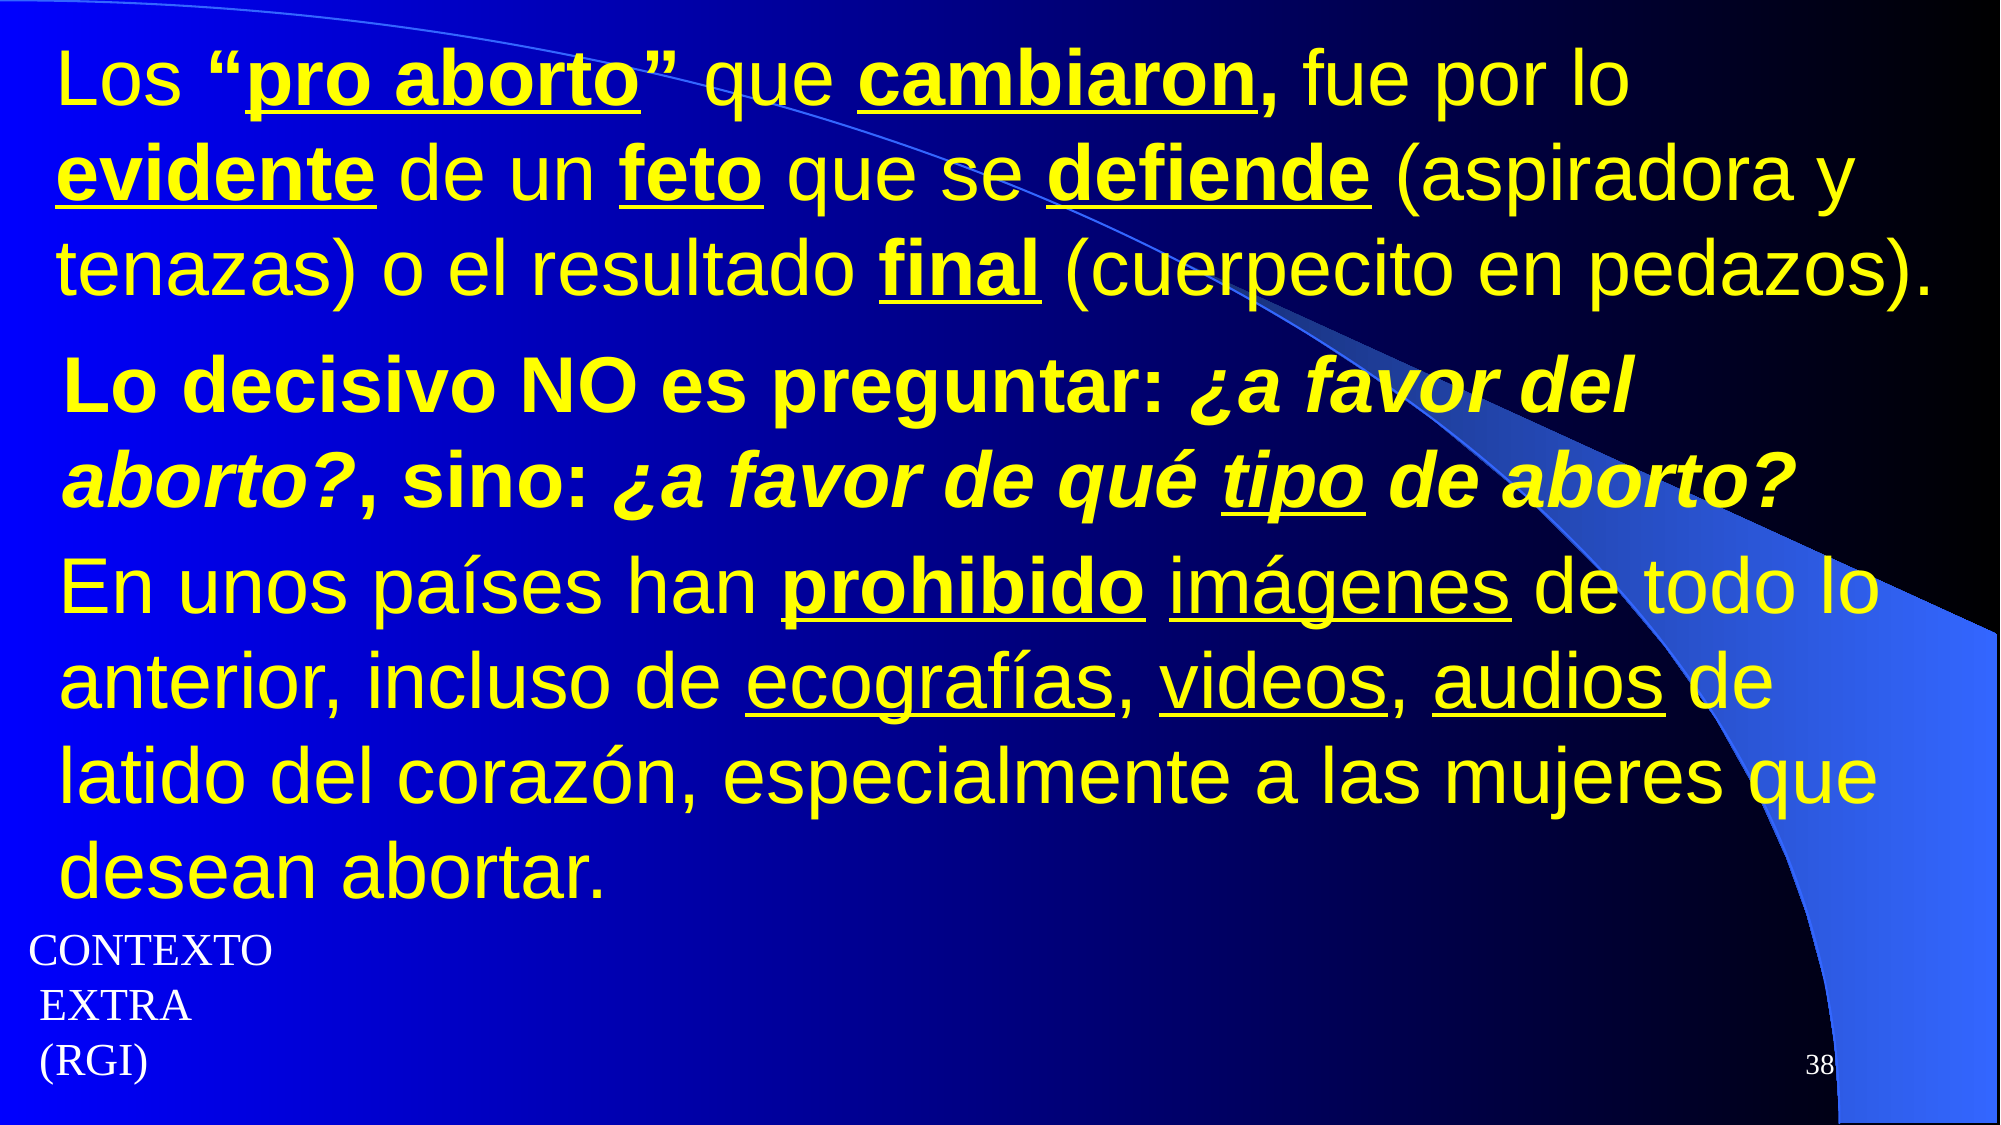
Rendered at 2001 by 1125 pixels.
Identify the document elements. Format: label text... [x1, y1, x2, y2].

text_box CONTEXTO EXTRA (RGI) [13, 912, 289, 1093]
text_box Lo decisivo NO es preguntar: ¿a favor del aborto?, sino: ¿a favor de qué tipo de aborto? [47, 326, 1947, 527]
slide_number 38 [1433, 1024, 1851, 1101]
text_box Los “pro aborto” que cambiaron, fue por lo evidente de un feto que se defiende (aspiradora y tenazas) o el resultado final (cuerpecito en pedazos). [40, 19, 1954, 319]
text_box En unos países han prohibido imágenes de todo lo anterior, incluso de ecografías, videos, audios de latido del corazón, especialmente a las mujeres que desean abortar. [44, 527, 1957, 922]
